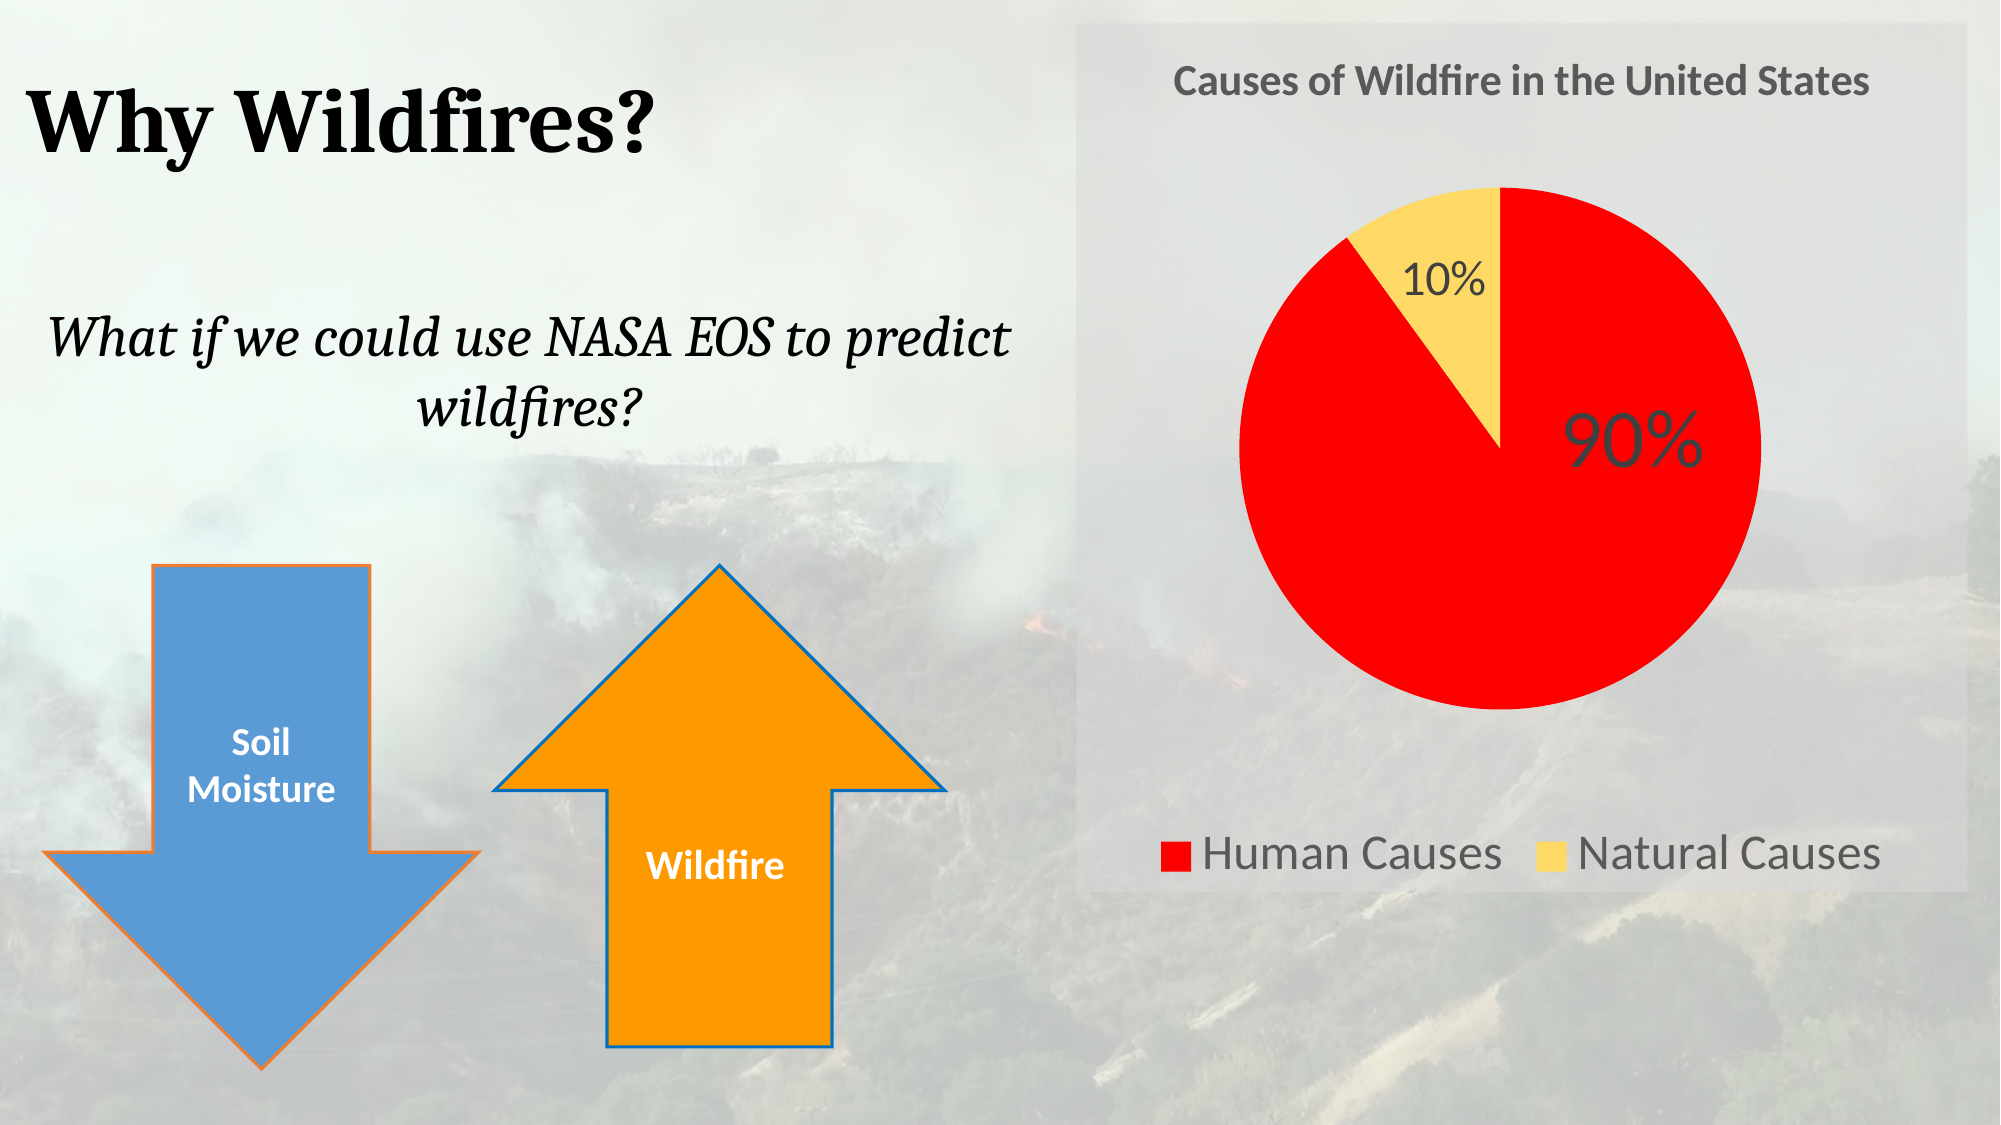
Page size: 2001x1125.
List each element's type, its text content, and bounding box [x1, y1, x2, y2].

title Why Wildfires? [11, 14, 775, 232]
text_box Soil Moisture [42, 564, 481, 1071]
chart [1076, 23, 1968, 892]
text_box What if we could use NASA EOS to predict wildfires? [15, 290, 1045, 446]
text_box Wildfire [492, 563, 948, 1048]
